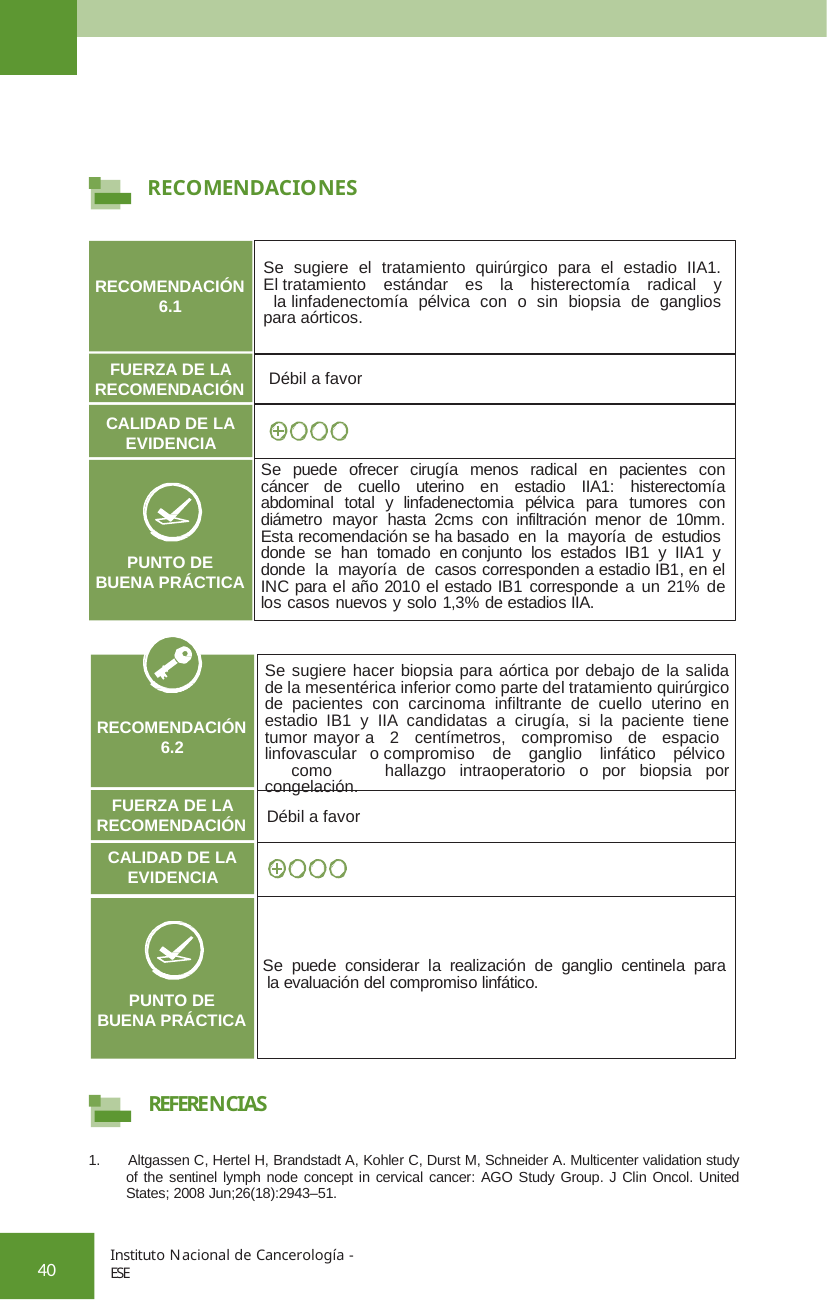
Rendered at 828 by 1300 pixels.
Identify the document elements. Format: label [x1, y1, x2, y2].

text_box [88, 177, 132, 210]
text_box [90, 898, 255, 1059]
text_box [89, 353, 253, 403]
text_box [90, 790, 255, 841]
text_box [89, 459, 253, 621]
text_box [86, 1091, 741, 1202]
text_box [254, 240, 736, 621]
text_box [90, 634, 255, 788]
text_box [89, 240, 253, 352]
text_box [0, 1232, 95, 1300]
text_box [89, 404, 253, 458]
text_box [0, 0, 827, 75]
text_box [257, 654, 736, 1059]
text_box [108, 1246, 370, 1282]
text_box [145, 174, 372, 200]
text_box [90, 843, 255, 895]
